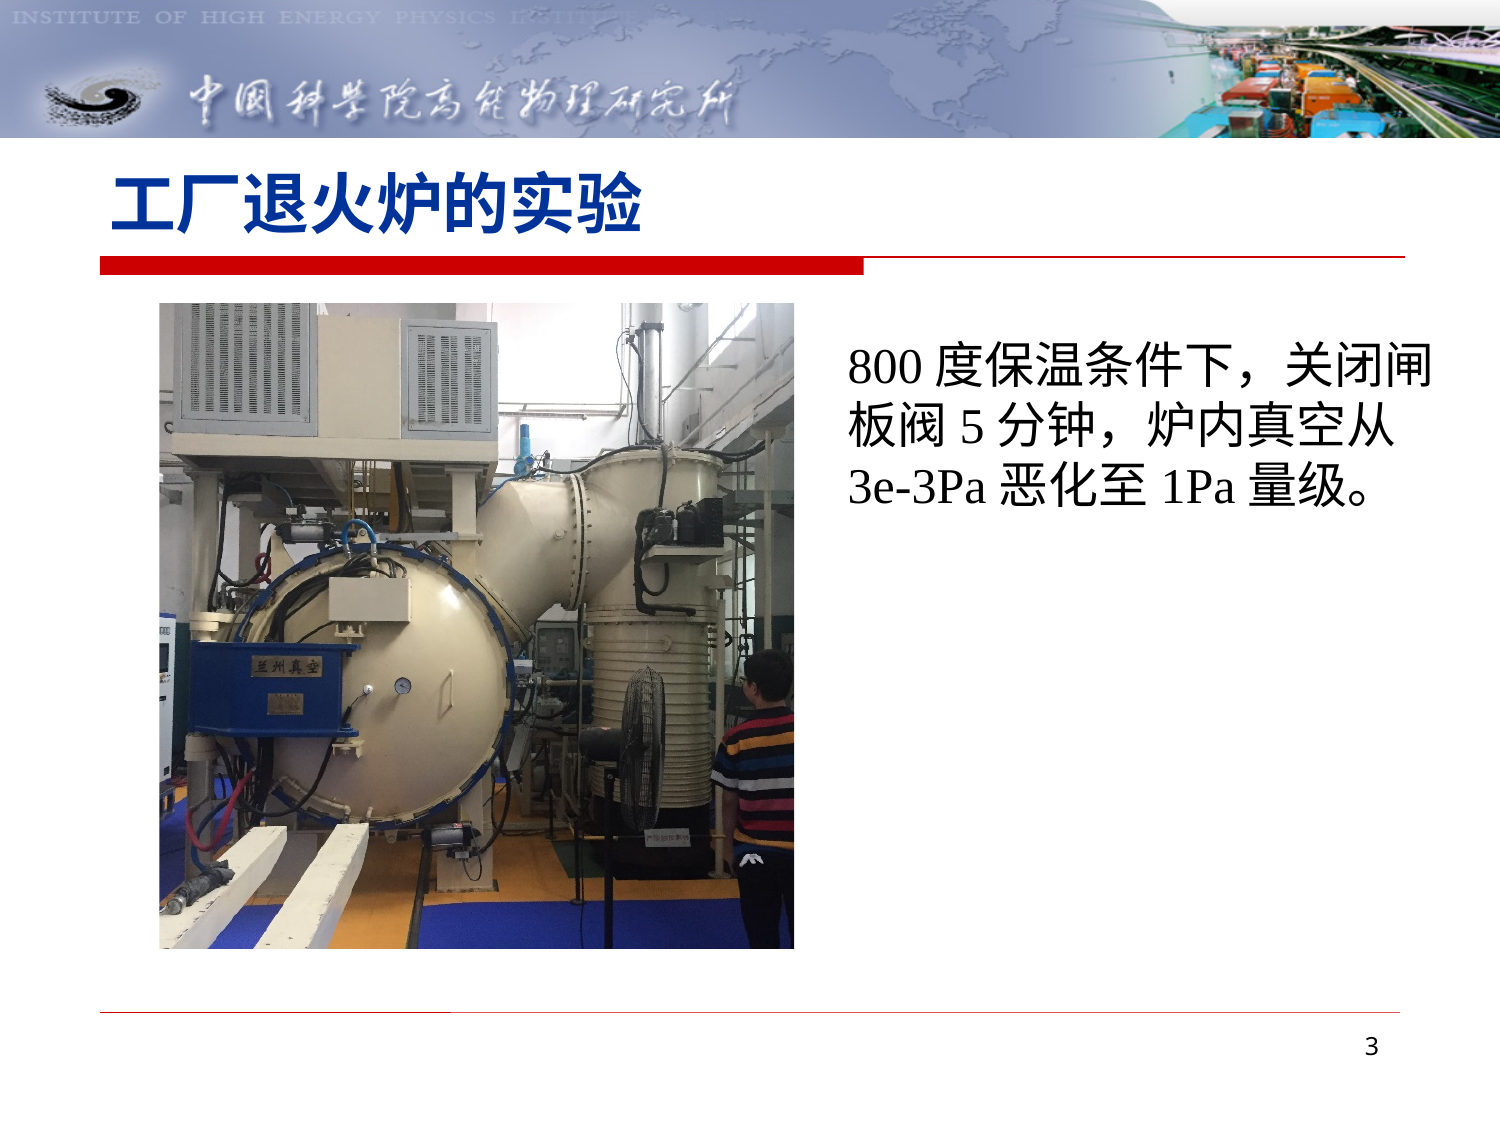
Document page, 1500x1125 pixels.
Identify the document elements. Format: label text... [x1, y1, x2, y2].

picture [0, 0, 1500, 138]
picture [159, 303, 795, 950]
list 800度保温条件下，关闭闸板阀5分钟，炉内真空从3e-3Pa恶化至1Pa量级。 [832, 326, 1459, 862]
title 工厂退火炉的实验 [94, 50, 1407, 250]
slide_number 3 [1068, 1022, 1395, 1102]
